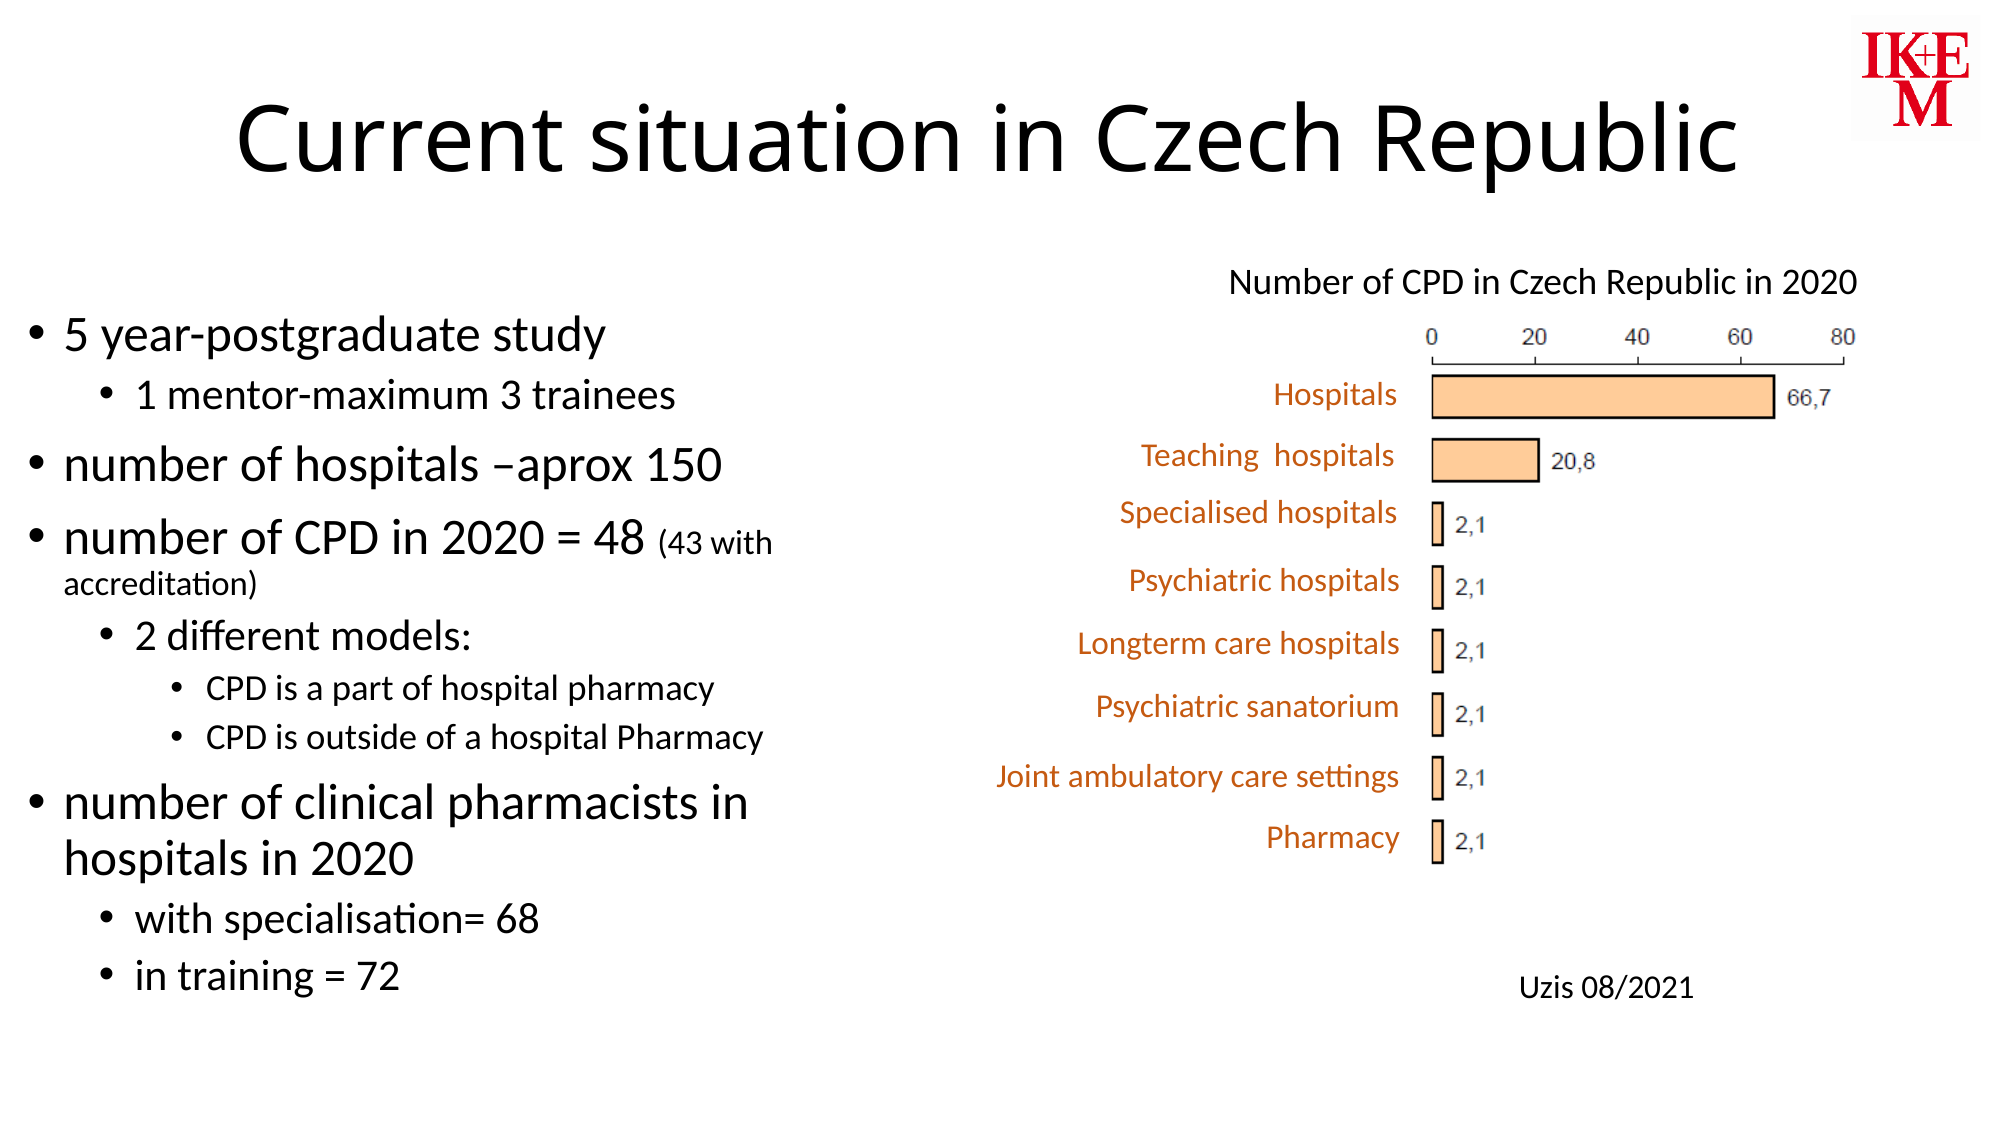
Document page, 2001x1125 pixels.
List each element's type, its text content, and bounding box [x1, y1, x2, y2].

list 5 year-postgraduate study 1 mentor-maximum 3 trainees number of hospitals –aprox 150 number of CPD in 2020 = 48 (43 with accreditation) 2 different models: CPD is a part of hospital pharmacy CPD is outside of a hospital Pharmacy number of clinical pharmacists in hospitals in 2020 with specialisation= 68 in training = 72 [12, 299, 914, 1014]
picture [1850, 15, 1981, 141]
text_box Teaching hospitals [1078, 425, 1410, 481]
picture [1414, 299, 1888, 908]
title Current situation in Czech Republic [137, 33, 1863, 251]
text_box Pharmacy [1124, 807, 1414, 863]
text_box Hospitals [1122, 364, 1413, 420]
text_box Number of CPD in Czech Republic in 2020 [1175, 249, 1920, 309]
text_box Longterm care hospitals [918, 613, 1414, 669]
text_box Psychiatric sanatorium [942, 676, 1414, 732]
text_box Joint ambulatory care settings [960, 747, 1414, 802]
text_box Psychiatric hospitals [1056, 551, 1414, 606]
text_box Uzis 08/2021 [1504, 957, 1888, 1013]
text_box Specialised hospitals [1056, 482, 1413, 537]
